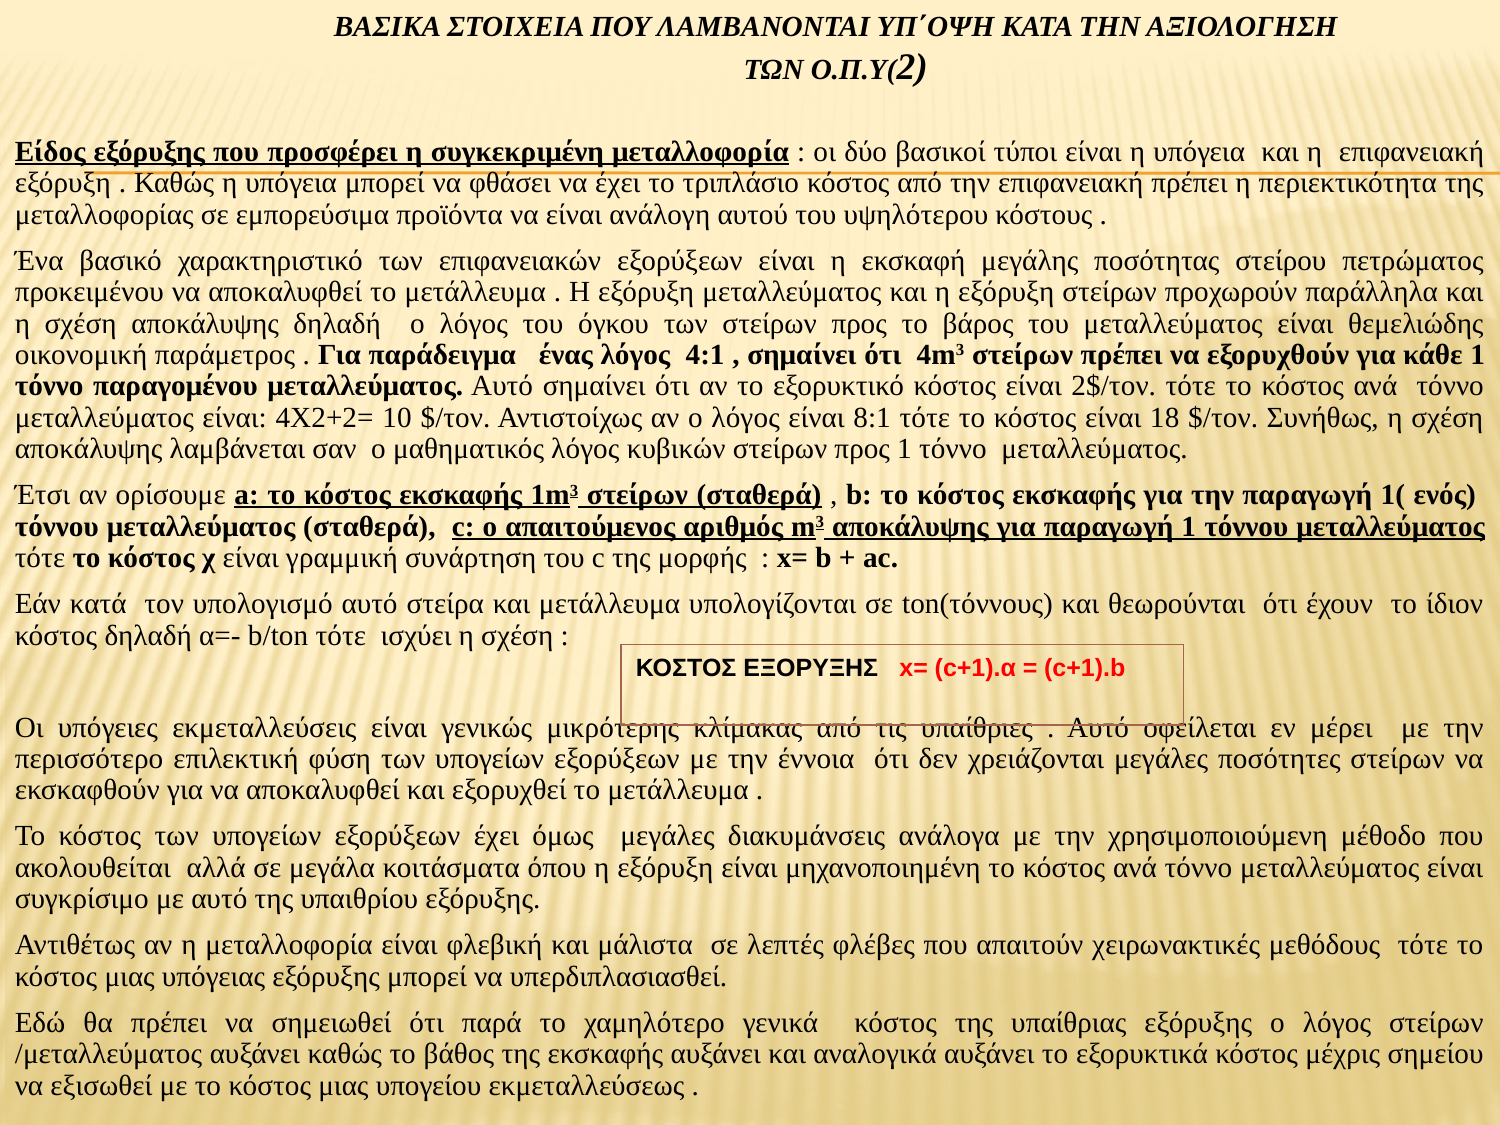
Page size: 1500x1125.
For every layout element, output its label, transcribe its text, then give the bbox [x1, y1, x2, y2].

text_box ΒΑΣΙΚΑ ΣΤΟΙΧΕΙΑ ΠΟΥ ΛΑΜΒΑΝΟΝΤΑΙ ΥΠ΄ΟΨΗ ΚΑΤΑ ΤΗΝ ΑΞΙΟΛΟΓΗΣΗ ΤΩΝ Ο.Π.Υ(2) [292, 0, 1379, 140]
text_box Είδος εξόρυξης που προσφέρει η συγκεκριμένη μεταλλοφορία : οι δύο βασικοί τύποι είναι η υπόγεια και η επιφανειακή εξόρυξη . Καθώς η υπόγεια μπορεί να φθάσει να έχει το τριπλάσιο κόστος από την επιφανειακή πρέπει η περιεκτικότητα της μεταλλοφορίας σε εμπορεύσιμα προϊόντα να είναι ανάλογη αυτού του υψηλότερου κόστους . Ένα βασικό χαρακτηριστικό των επιφανειακών εξορύξεων είναι η εκσκαφή μεγάλης ποσότητας στείρου πετρώματος προκειμένου να αποκαλυφθεί το μετάλλευμα . Η εξόρυξη μεταλλεύματος και η εξόρυξη στείρων προχωρούν παράλληλα και η σχέση αποκάλυψης δηλαδή ο λόγος του όγκου των στείρων προς το βάρος του μεταλλεύματος είναι θεμελιώδης οικονομική παράμετρος . Για παράδειγμα ένας λόγος 4:1 , σημαίνει ότι 4m3 στείρων πρέπει να εξορυχθούν για κάθε 1 τόννο παραγομένου μεταλλεύματος. Αυτό σημαίνει ότι αν το εξορυκτικό κόστος είναι 2$/τον. τότε το κόστος ανά τόννο μεταλλεύματος είναι: 4Χ2+2= 10 $/τον. Αντιστοίχως αν ο λόγος είναι 8:1 τότε το κόστος είναι 18 $/τον. Συνήθως, η σχέση αποκάλυψης λαμβάνεται σαν ο μαθηματικός λόγος κυβικών στείρων προς 1 τόννο μεταλλεύματος. Έτσι αν ορίσουμε a: το κόστος εκσκαφής 1m3 στείρων (σταθερά) , b: το κόστος εκσκαφής για την παραγωγή 1( ενός) τόννου μεταλλεύματος (σταθερά), c: ο απαιτούμενος αριθμός m3 αποκάλυψης για παραγωγή 1 τόννου μεταλλεύματος τότε το κόστος χ είναι γραμμική συνάρτηση του c της μορφής : x= b + ac. Εάν κατά τον υπολογισμό αυτό στείρα και μετάλλευμα υπολογίζονται σε ton(τόννους) και θεωρούνται ότι έχουν το ίδιον κόστος δηλαδή α=- b/ton τότε ισχύει η σχέση : Οι υπόγειες εκμεταλλεύσεις είναι γενικώς μικρότερης κλίμακας από τις υπαίθριες . Αυτό οφείλεται εν μέρει με την περισσότερο επιλεκτική φύση των υπογείων εξορύξεων με την έννοια ότι δεν χρειάζονται μεγάλες ποσότητες στείρων να εκσκαφθούν για να αποκαλυφθεί και εξορυχθεί το μετάλλευμα . Το κόστος των υπογείων εξορύξεων έχει όμως μεγάλες διακυμάνσεις ανάλογα με την χρησιμοποιούμενη μέθοδο που ακολουθείται αλλά σε μεγάλα κοιτάσματα όπου η εξόρυξη είναι μηχανοποιημένη το κόστος ανά τόννο μεταλλεύματος είναι συγκρίσιμο με αυτό της υπαιθρίου εξόρυξης. Αντιθέτως αν η μεταλλοφορία είναι φλεβική και μάλιστα σε λεπτές φλέβες που απαιτούν χειρωνακτικές μεθόδους τότε το κόστος μιας υπόγειας εξόρυξης μπορεί να υπερδιπλασιασθεί. Εδώ θα πρέπει να σημειωθεί ότι παρά το χαμηλότερο γενικά κόστος της υπαίθριας εξόρυξης ο λόγος στείρων /μεταλλεύματος αυξάνει καθώς το βάθος της εκσκαφής αυξάνει και αναλογικά αυξάνει το εξορυκτικά κόστος μέχρις σημείου να εξισωθεί με το κόστος μιας υπογείου εκμεταλλεύσεως . [0, 128, 1500, 1125]
table_header ΚΟΣΤΟΣ ΕΞΟΡΥΞΗΣ x= (c+1).α = (c+1).b [622, 645, 1183, 724]
text_box [501, 574, 833, 669]
